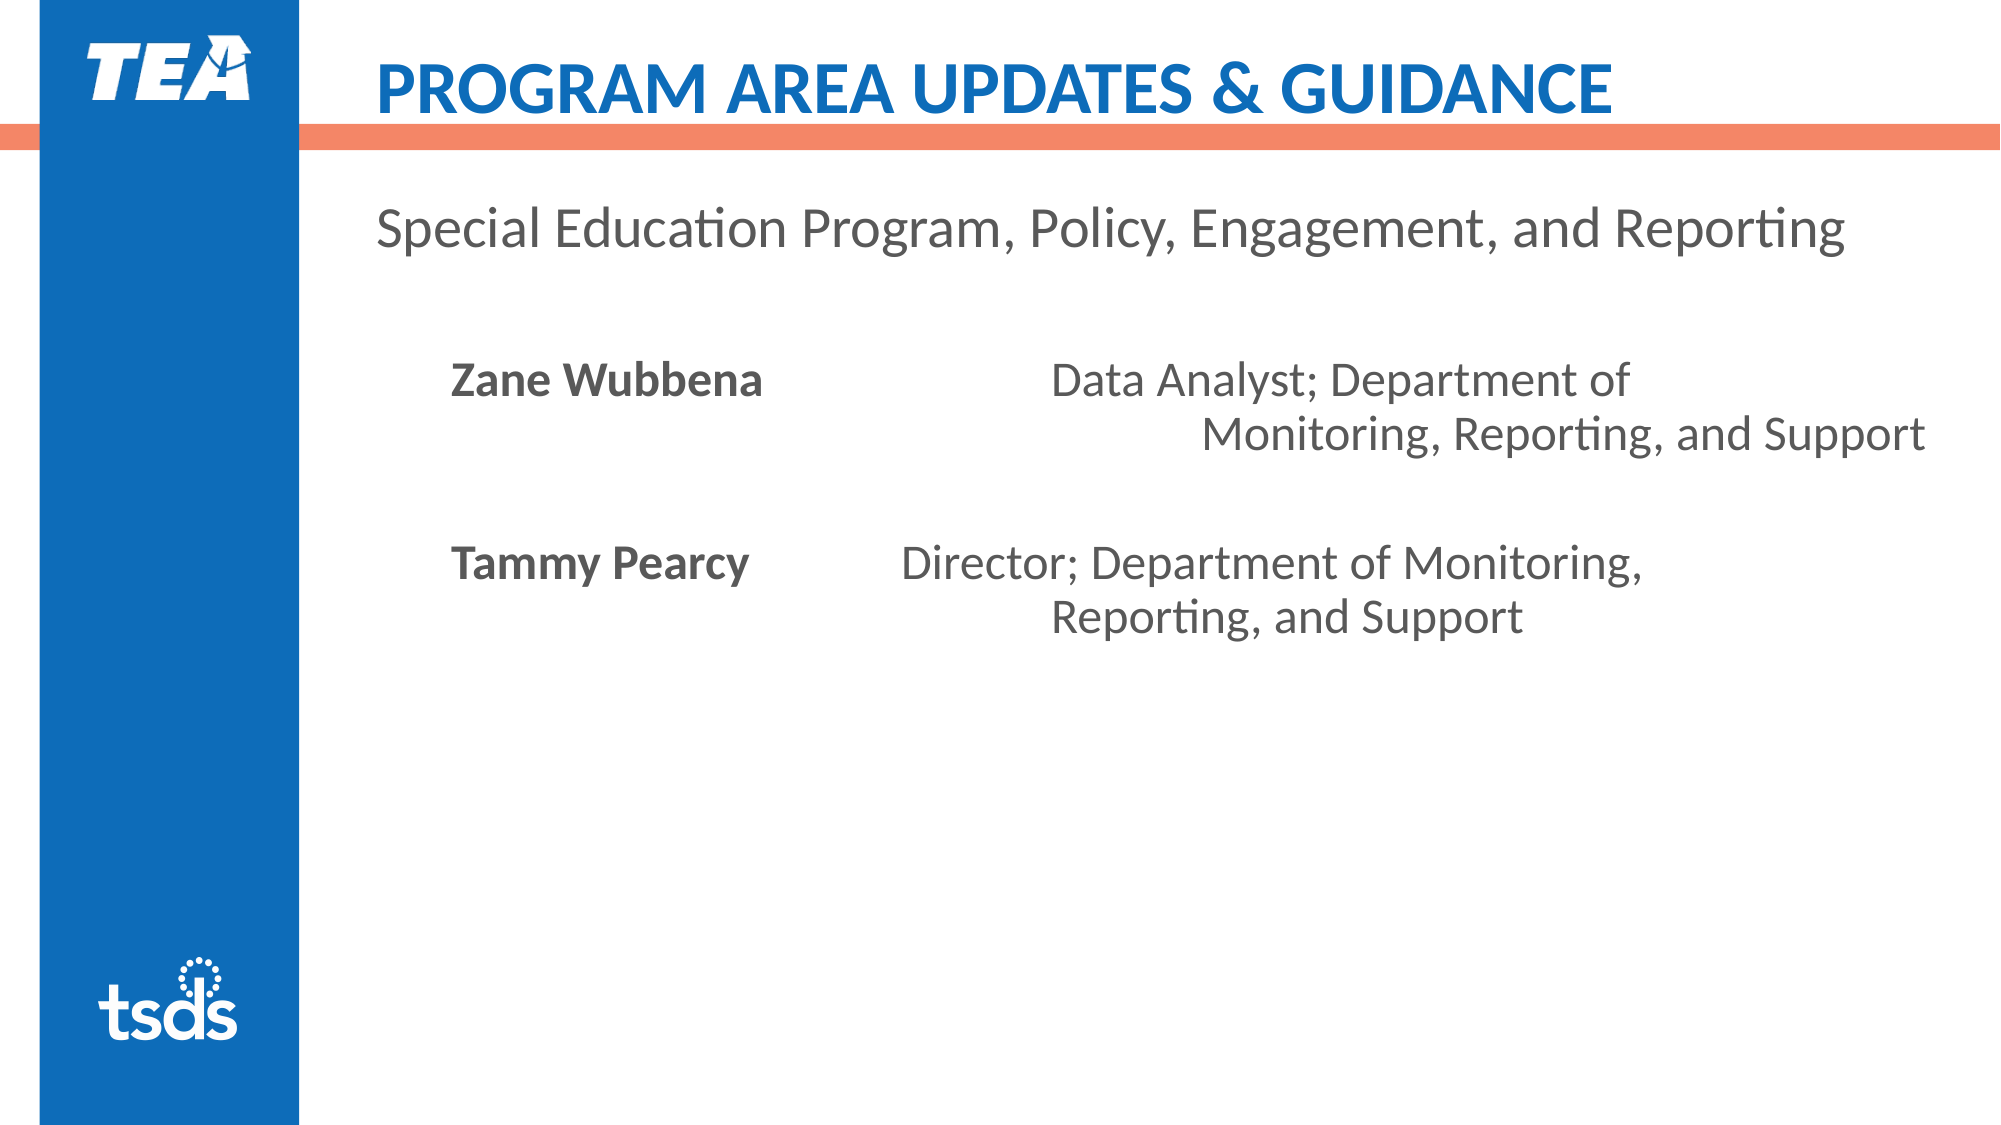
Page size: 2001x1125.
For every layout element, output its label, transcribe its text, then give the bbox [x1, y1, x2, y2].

list Special Education Program, Policy, Engagement, and Reporting Zane Wubbena Data Analyst; Department of Monitoring, Reporting, and Support Tammy Pearcy Director; Department of Monitoring, Reporting, and Support [361, 189, 1965, 904]
picture [98, 957, 241, 1045]
picture [86, 34, 251, 100]
title PROGRAM AREA UPDATES & GUIDANCE [361, 27, 1941, 151]
